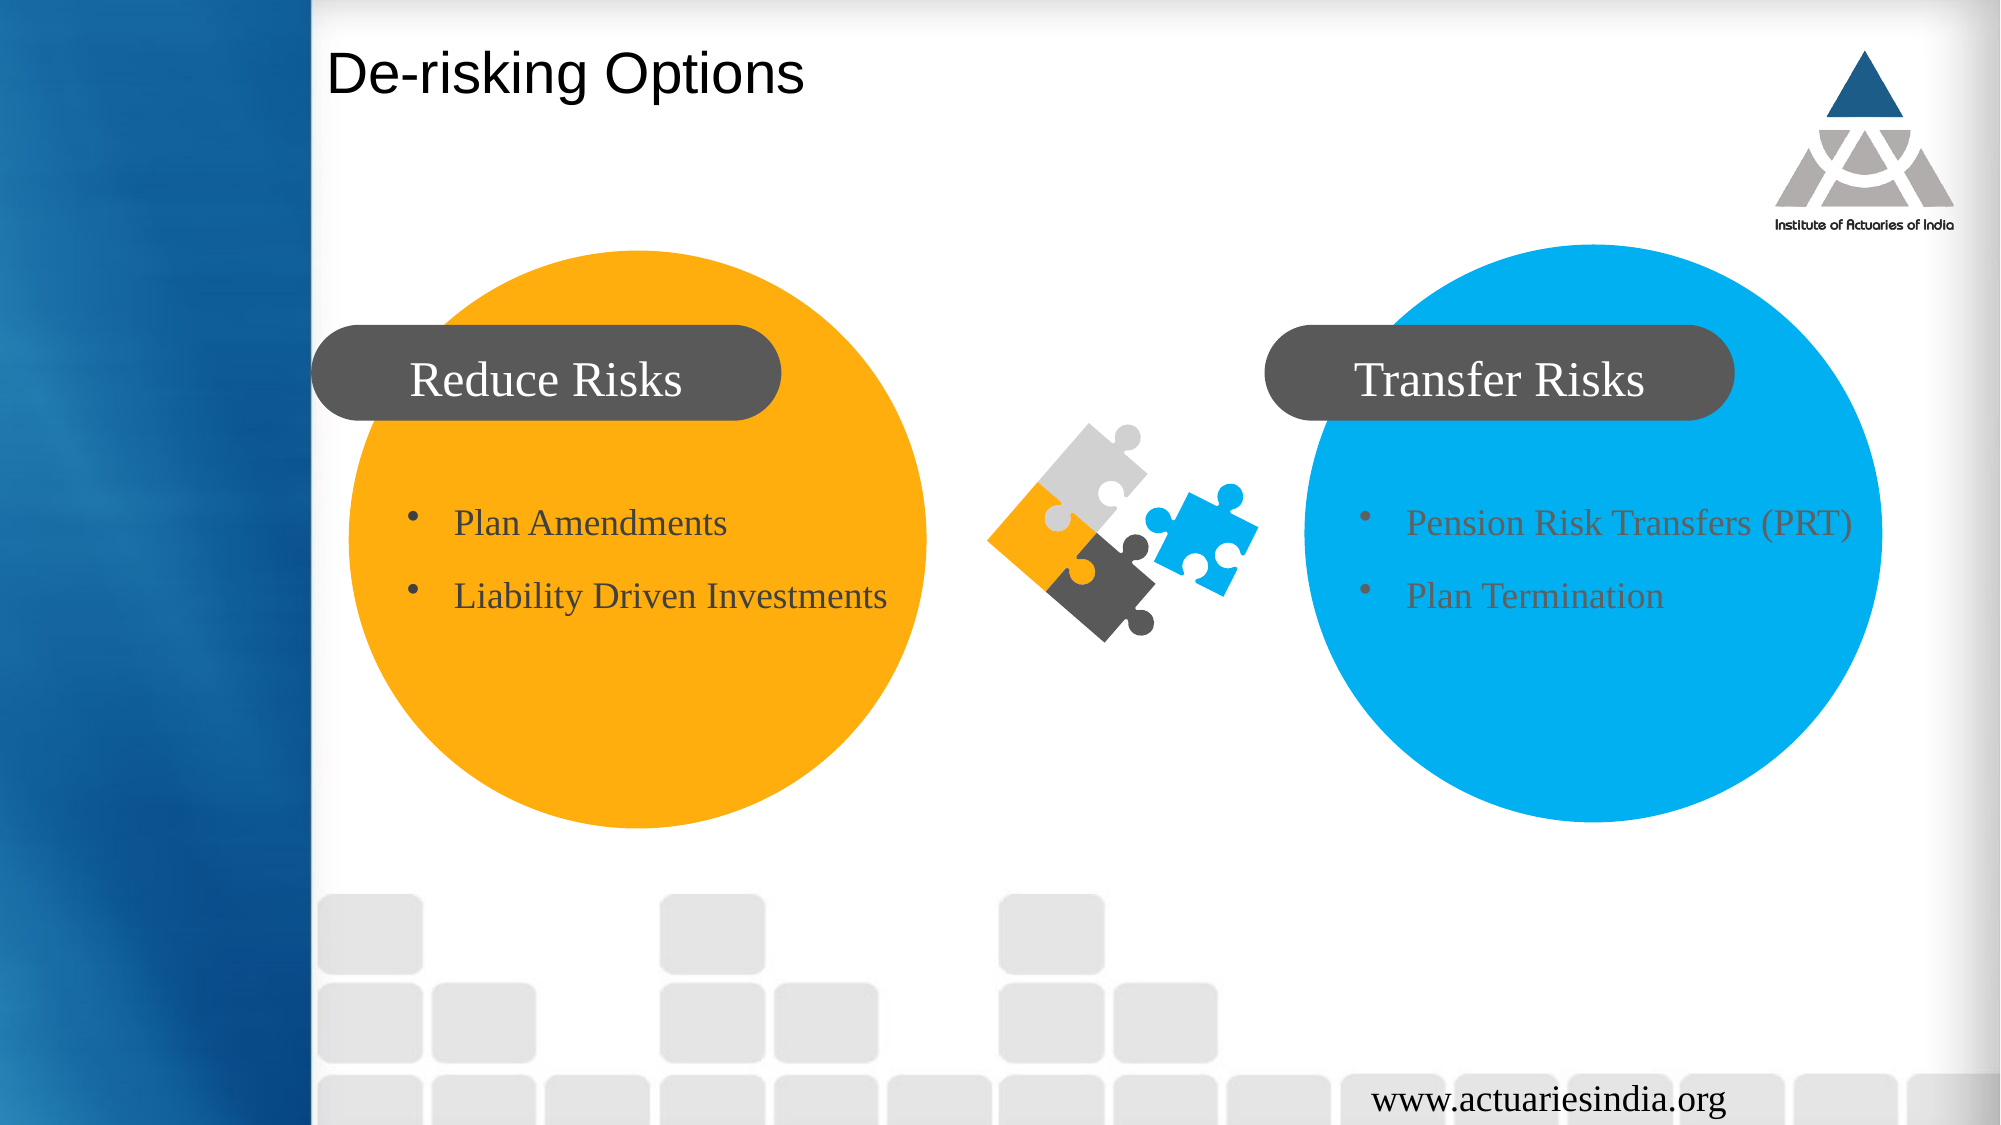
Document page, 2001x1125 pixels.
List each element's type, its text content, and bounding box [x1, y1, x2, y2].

text_box Reduce Risks [311, 324, 782, 421]
text_box De-risking Options [311, 28, 884, 157]
text_box [348, 250, 918, 829]
text_box [1304, 244, 1875, 823]
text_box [1032, 425, 1239, 642]
text_box Plan Amendments Liability Driven Investments [392, 467, 999, 624]
picture [0, 0, 2001, 1125]
text_box Pension Risk Transfers (PRT) Plan Termination [1344, 467, 1923, 624]
text_box Transfer Risks [1264, 324, 1735, 421]
text_box www.actuariesindia.org [1356, 1066, 1832, 1125]
